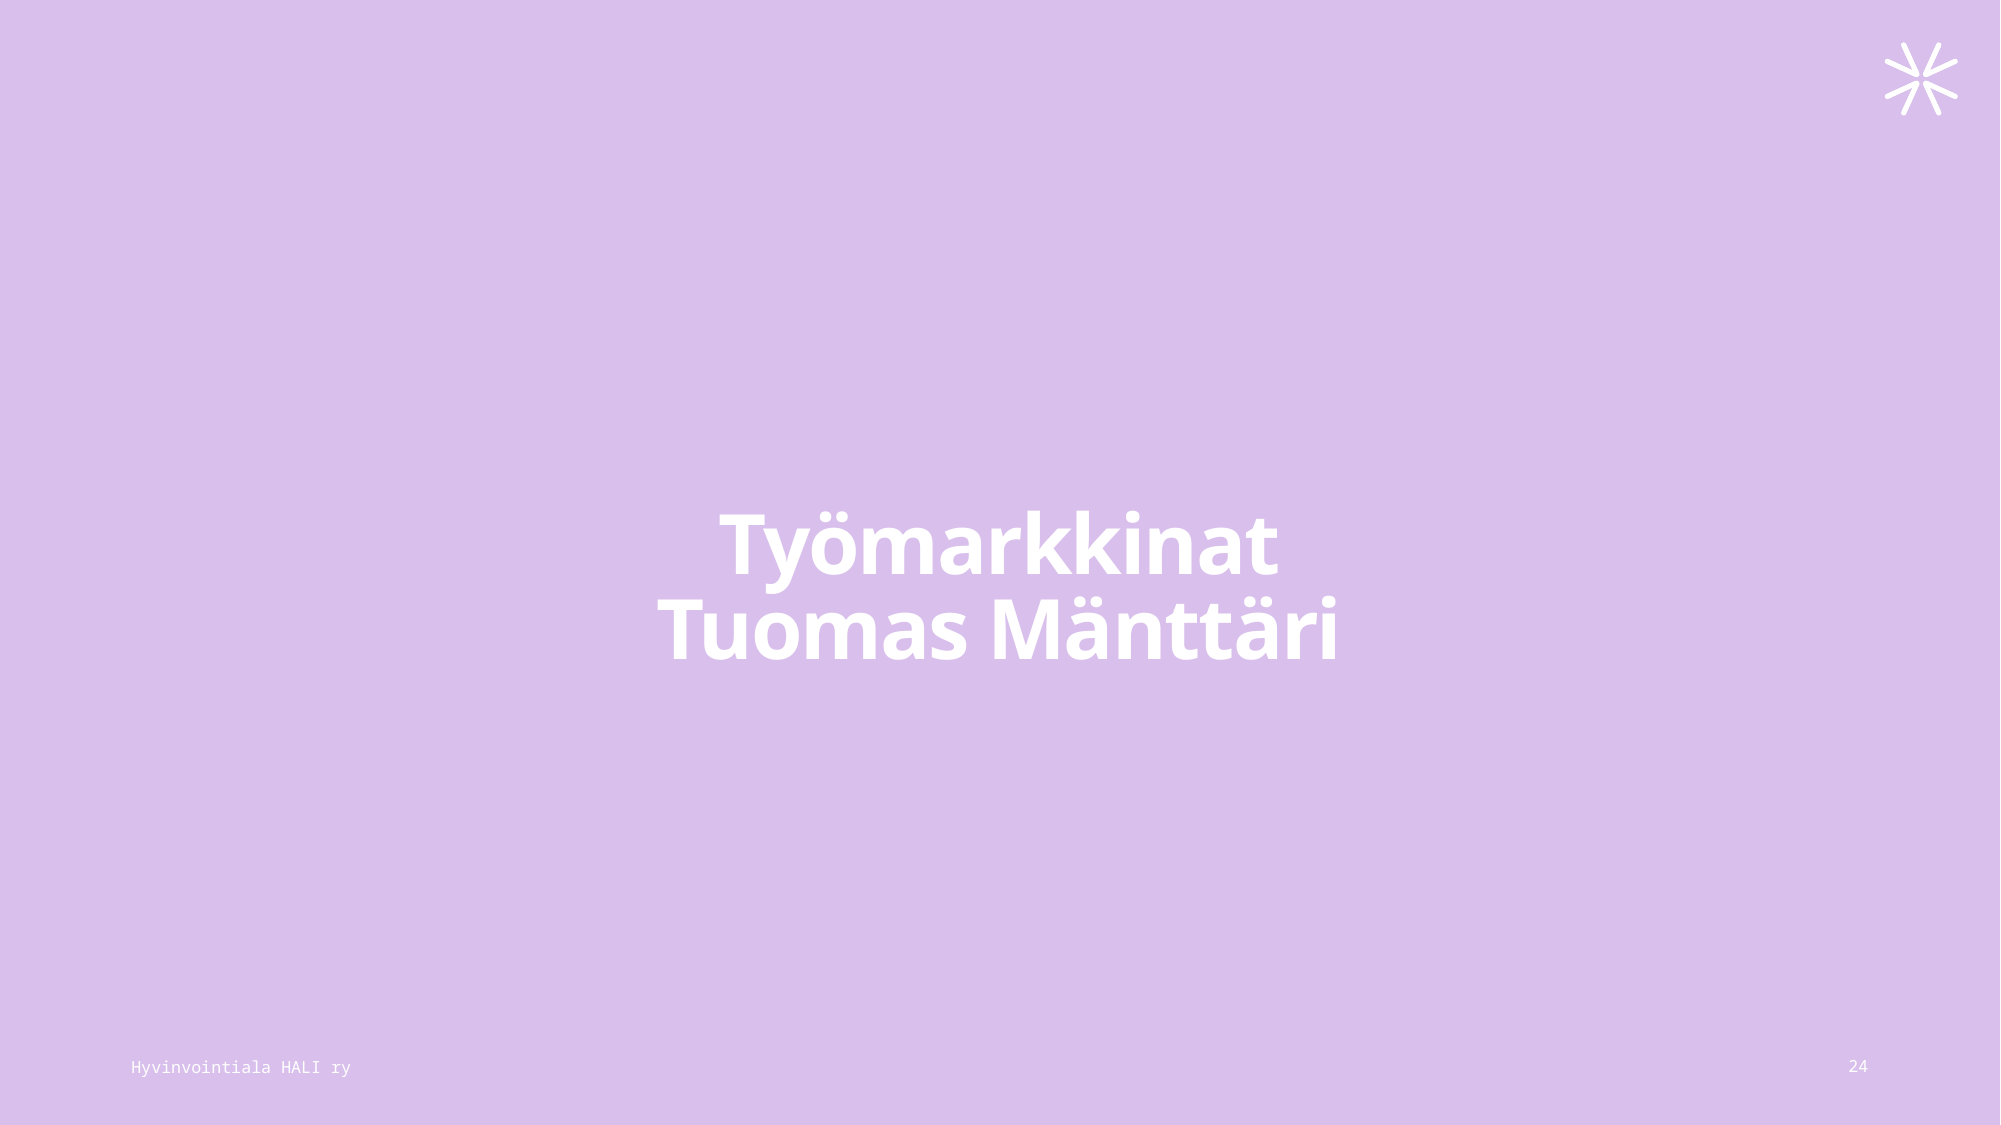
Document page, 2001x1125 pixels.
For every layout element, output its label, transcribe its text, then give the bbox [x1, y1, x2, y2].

title Työmarkkinat Tuomas Mänttäri [452, 213, 1548, 969]
footer Hyvinvointiala HALI ry [131, 1048, 653, 1086]
slide_number 24 [1774, 1048, 1869, 1086]
